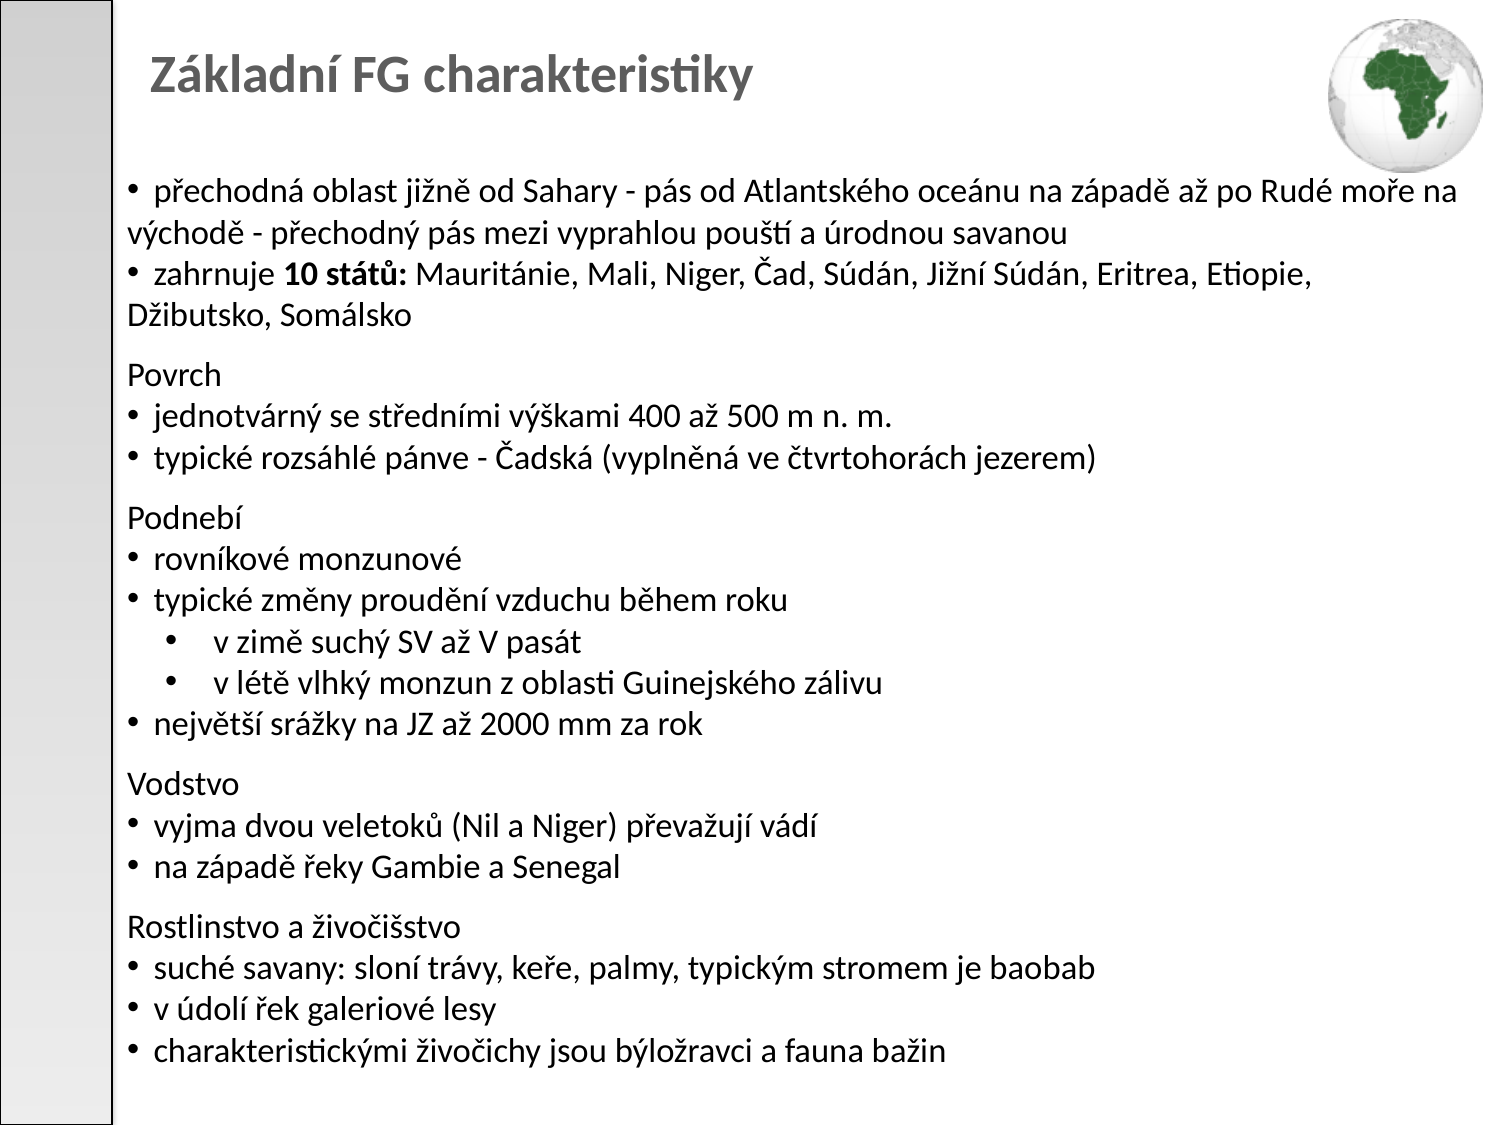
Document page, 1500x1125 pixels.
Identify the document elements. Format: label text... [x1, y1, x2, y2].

text_box [0, 0, 113, 1125]
text_box přechodná oblast jižně od Sahary - pás od Atlantského oceánu na západě až po Rudé moře na východě - přechodný pás mezi vyprahlou pouští a úrodnou savanou zahrnuje 10 států: Mauritánie, Mali, Niger, Čad, Súdán, Jižní Súdán, Eritrea, Etiopie, Džibutsko, Somálsko Povrch jednotvárný se středními výškami 400 až 500 m n. m. typické rozsáhlé pánve - Čadská (vyplněná ve čtvrtohorách jezerem) Podnebí rovníkové monzunové typické změny proudění vzduchu během roku v zimě suchý SV až V pasát v létě vlhký monzun z oblasti Guinejského zálivu největší srážky na JZ až 2000 mm za rok Vodstvo vyjma dvou veletoků (Nil a Niger) převažují vádí na západě řeky Gambie a Senegal Rostlinstvo a živočišstvo suché savany: sloní trávy, keře, palmy, typickým stromem je baobab v údolí řek galeriové lesy charakteristickými živočichy jsou býložravci a fauna bažin [112, 160, 1477, 1083]
picture [1328, 18, 1483, 173]
title Základní FG charakteristiky [135, 30, 1258, 112]
